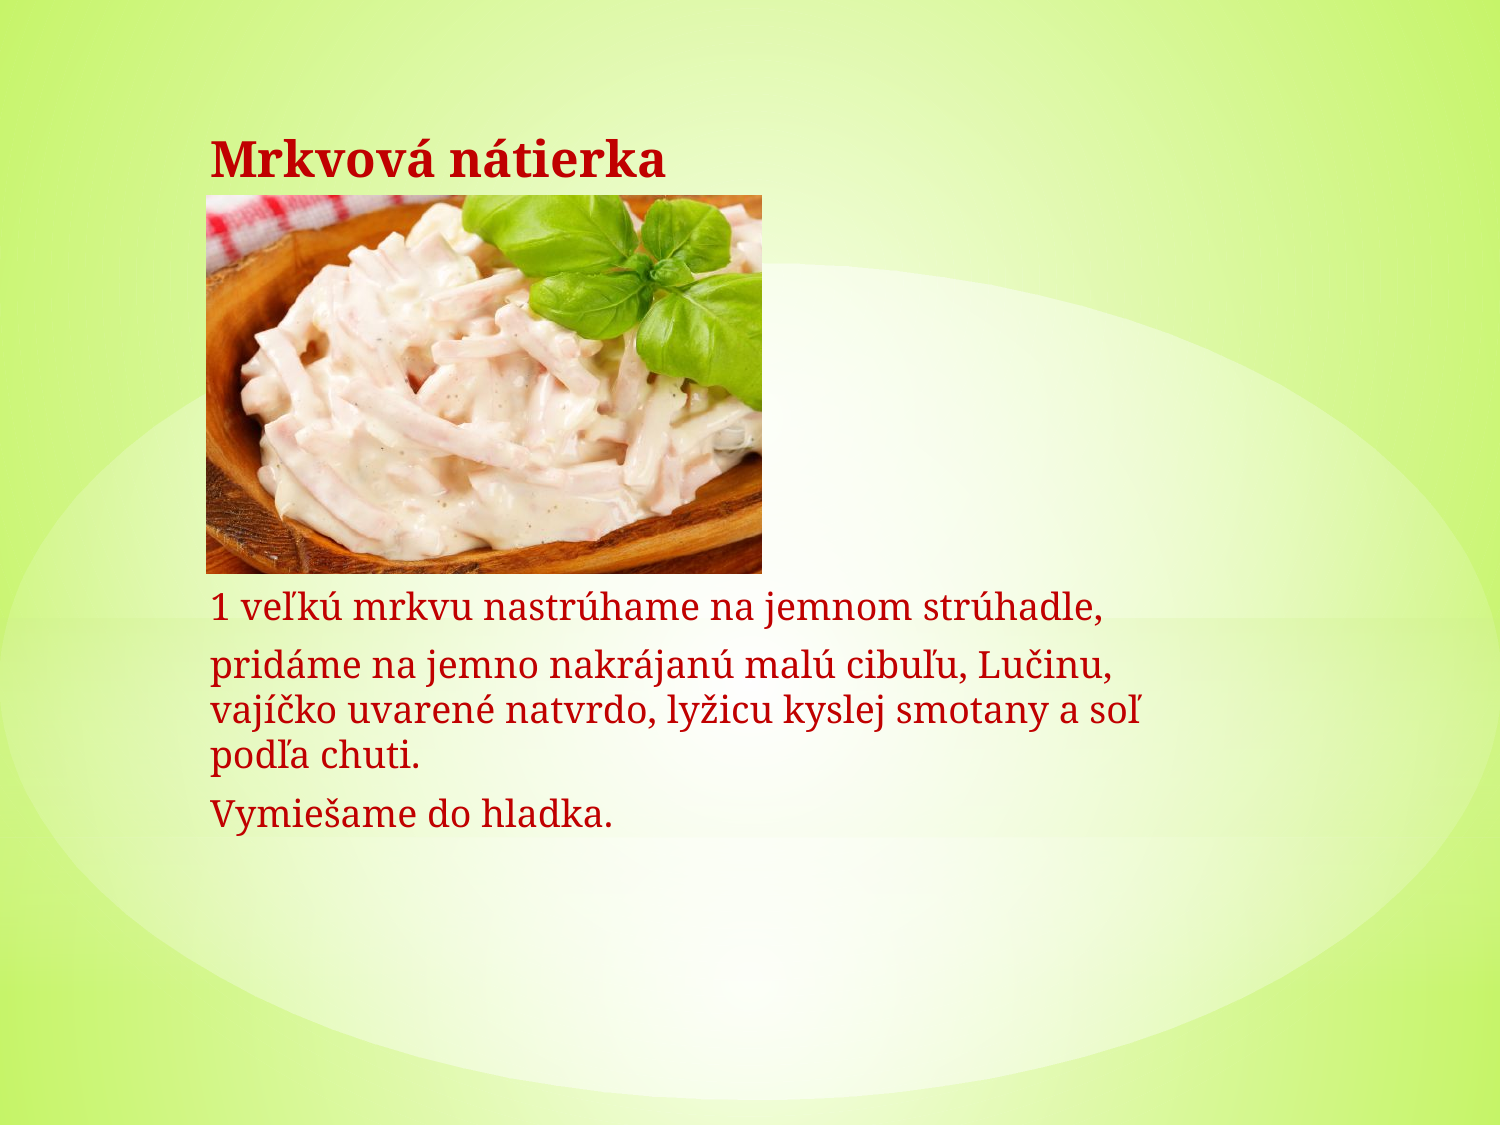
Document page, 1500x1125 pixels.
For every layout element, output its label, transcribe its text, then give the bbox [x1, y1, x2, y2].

picture [206, 195, 763, 575]
list Mrkvová nátierka 1 veľkú mrkvu nastrúhame na jemnom strúhadle, pridáme na jemno nakrájanú malú cibuľu, Lučinu, vajíčko uvarené natvrdo, lyžicu kyslej smotany a soľ podľa chuti. Vymiešame do hladka. [187, 120, 1238, 1047]
